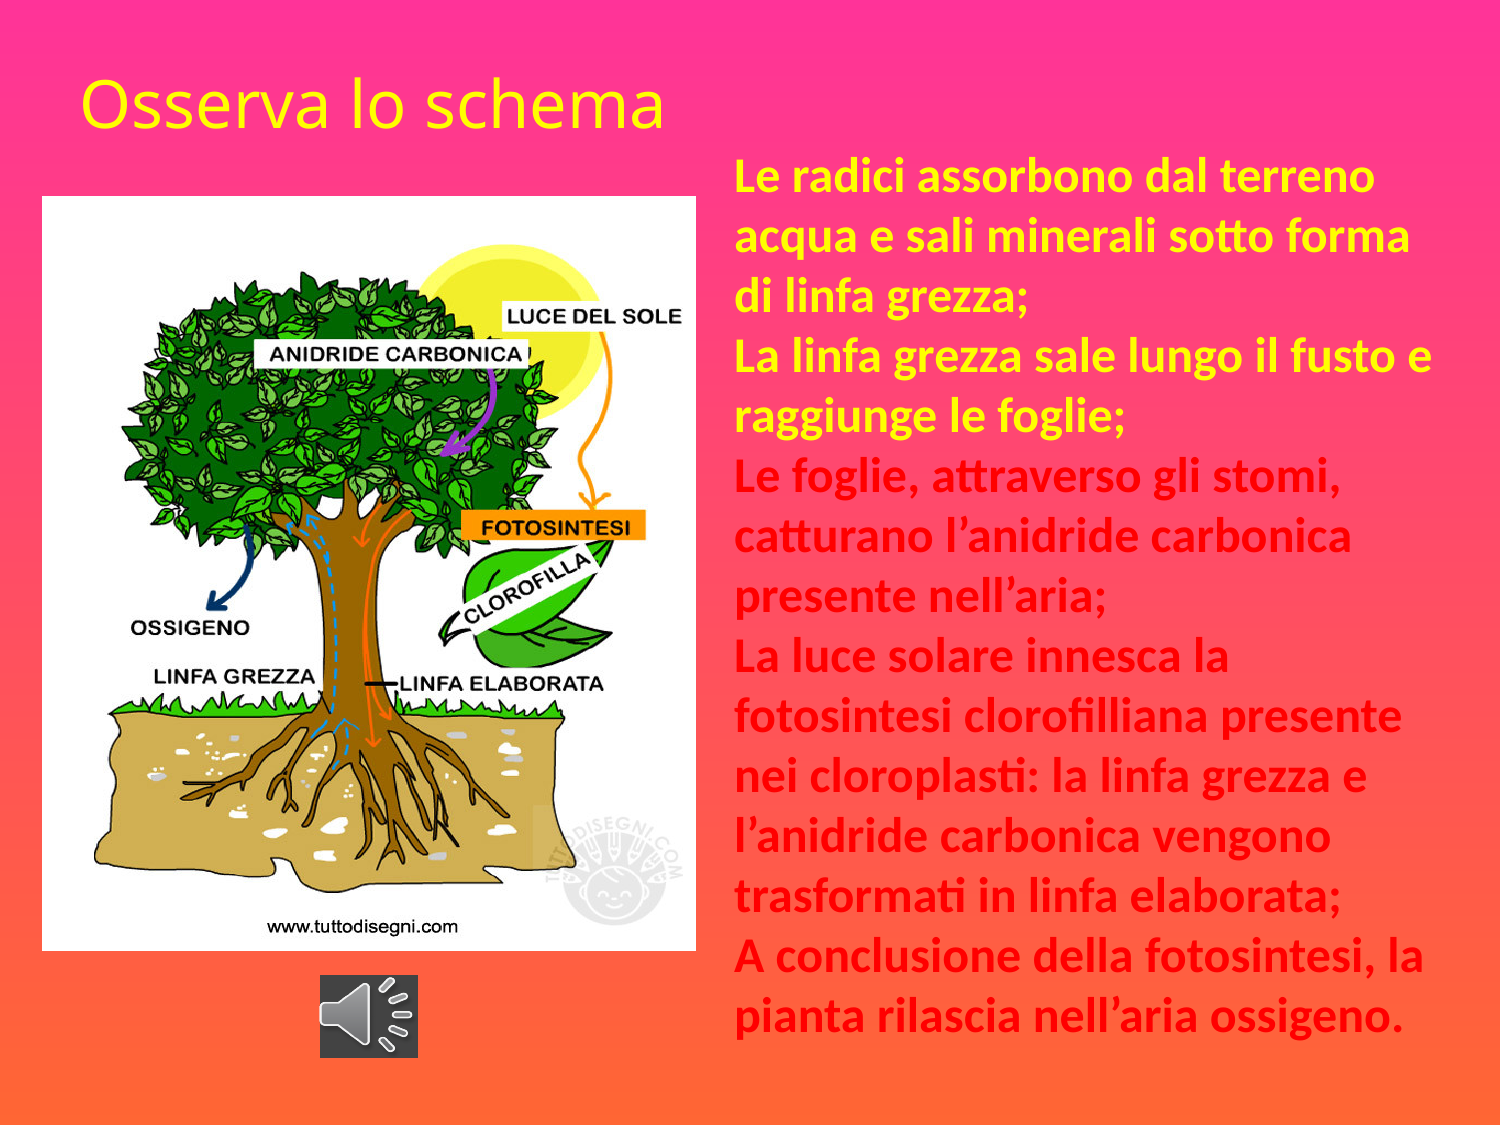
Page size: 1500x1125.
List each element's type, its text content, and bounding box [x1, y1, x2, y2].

picture [318, 973, 419, 1060]
picture [41, 196, 696, 952]
text_box Le radici assorbono dal terreno acqua e sali minerali sotto forma di linfa grezza; La linfa grezza sale lungo il fusto e raggiunge le foglie; Le foglie, attraverso gli stomi, catturano l’anidride carbonica presente nell’aria; La luce solare innesca la fotosintesi clorofilliana presente nei cloroplasti: la linfa grezza e l’anidride carbonica vengono trasformati in linfa elaborata; A conclusione della fotosintesi, la pianta rilascia nell’aria ossigeno. [719, 135, 1464, 1050]
text_box Osserva lo schema [64, 54, 1317, 150]
